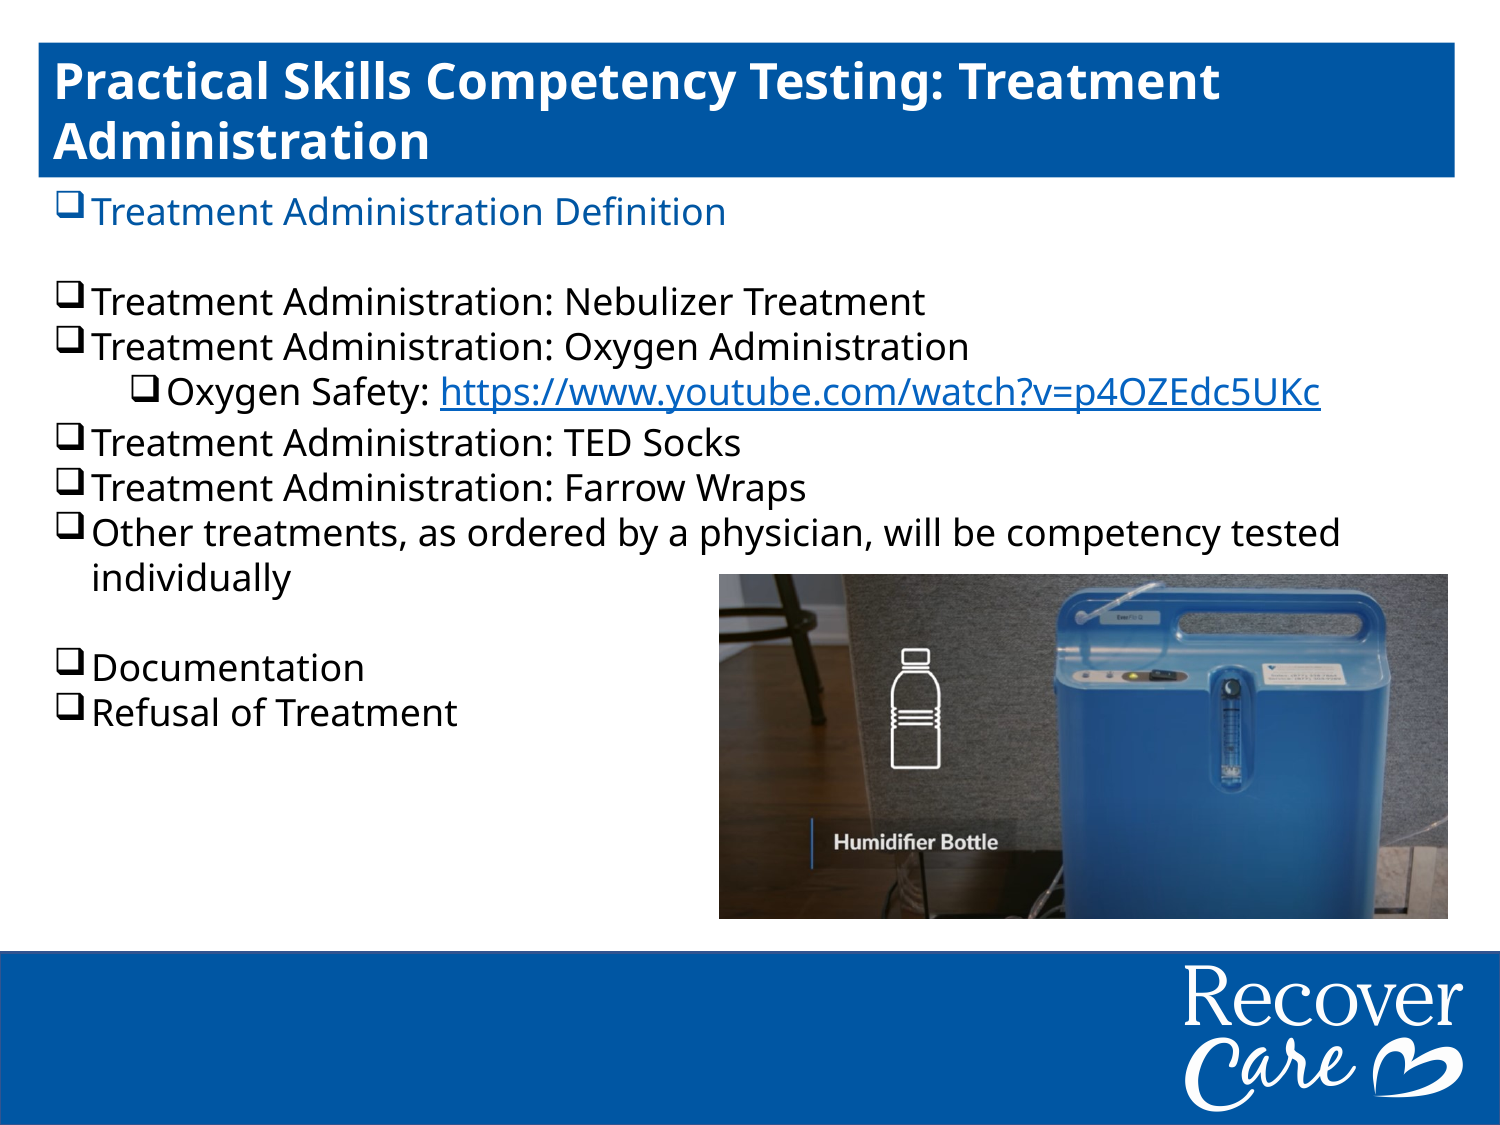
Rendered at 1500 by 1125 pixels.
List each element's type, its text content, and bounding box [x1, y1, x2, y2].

picture [1148, 946, 1500, 1125]
list Treatment Administration Definition Treatment Administration: Nebulizer Treatment Treatment Administration: Oxygen Administration Oxygen Safety: https://www.youtube.com/watch?v=p4OZEdc5UKc Treatment Administration: TED Socks Treatment Administration: Farrow Wraps Other treatments, as ordered by a physician, will be competency tested individually Documentation Refusal of Treatment [38, 180, 1448, 845]
text_box Practical Skills Competency Testing: Treatment Administration [38, 42, 1455, 178]
picture [719, 574, 1448, 920]
text_box [676, 473, 1286, 527]
